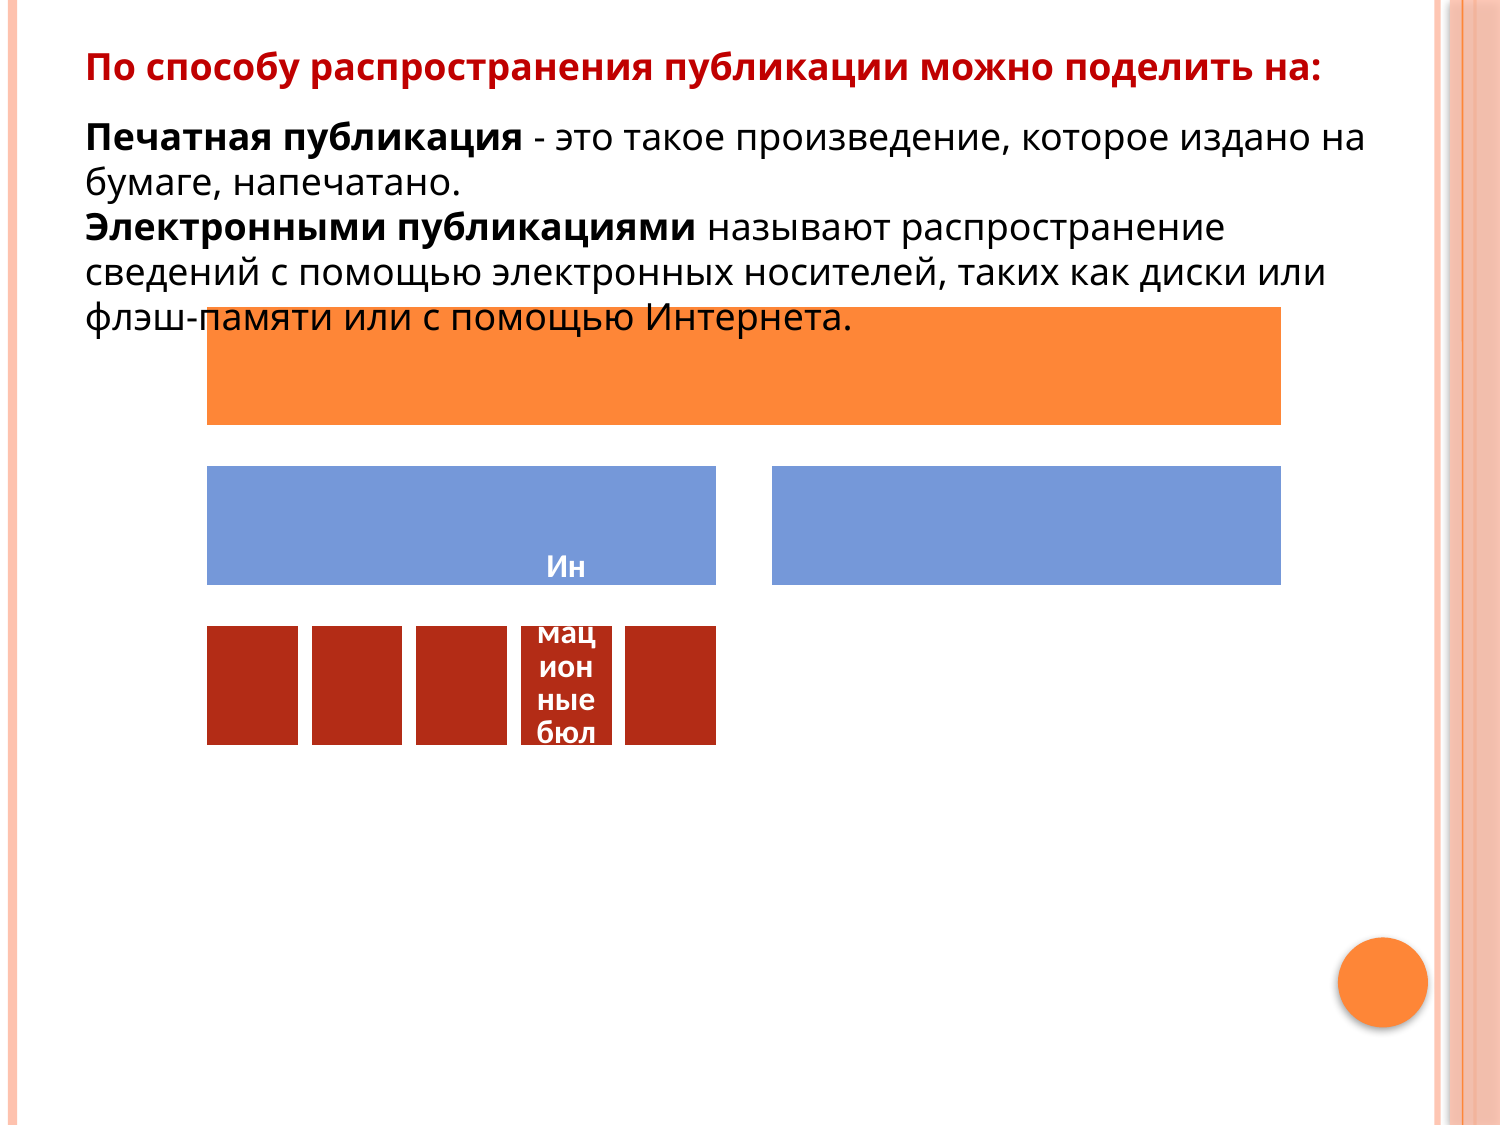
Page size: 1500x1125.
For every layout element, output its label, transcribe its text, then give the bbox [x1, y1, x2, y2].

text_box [69, 304, 1419, 1067]
text_box По способу распространения публикации можно поделить на: [70, 35, 1418, 105]
text_box Печатная публикация - это такое произведение, которое издано на бумаге, напечатано. Электронными публикациями называют распространение сведений с помощью электронных носителей, таких как диски или флэш-памяти или с помощью Интернета. [70, 105, 1418, 302]
